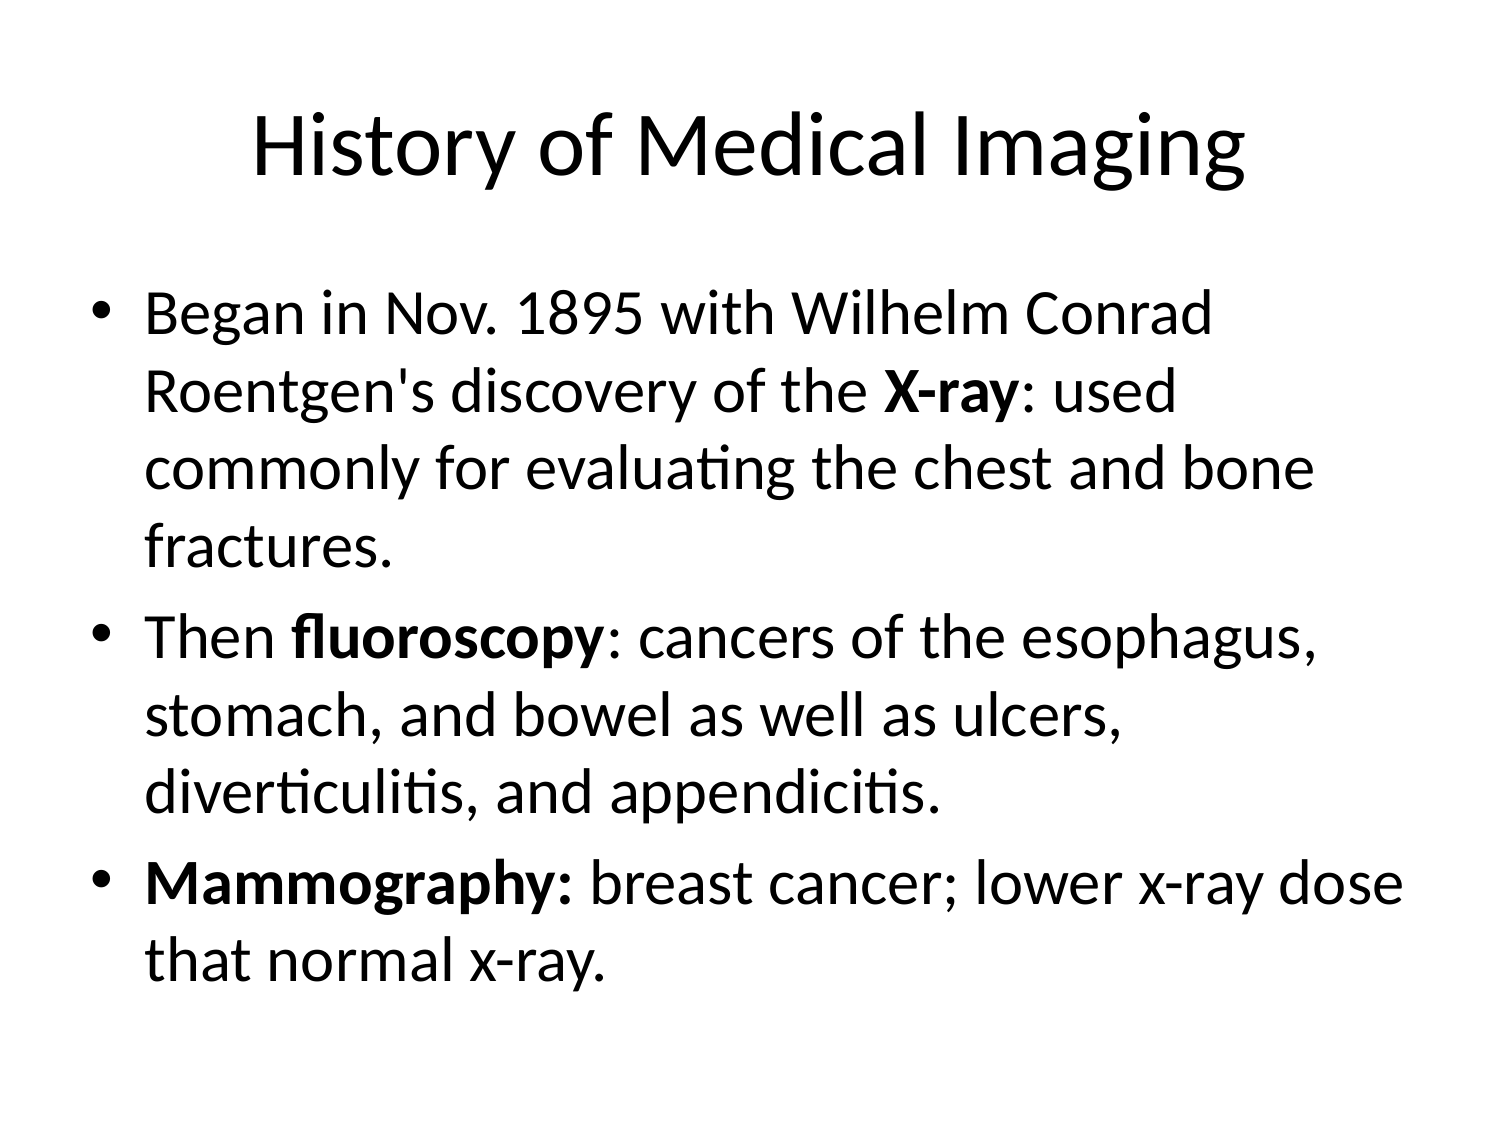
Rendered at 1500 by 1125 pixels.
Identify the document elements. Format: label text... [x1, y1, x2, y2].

title History of Medical Imaging [75, 45, 1425, 233]
list Began in Nov. 1895 with Wilhelm Conrad Roentgen's discovery of the X-ray: used commonly for evaluating the chest and bone fractures. Then fluoroscopy: cancers of the esophagus, stomach, and bowel as well as ulcers, diverticulitis, and appendicitis. Mammography: breast cancer; lower x-ray dose that normal x-ray. [75, 262, 1425, 1005]
